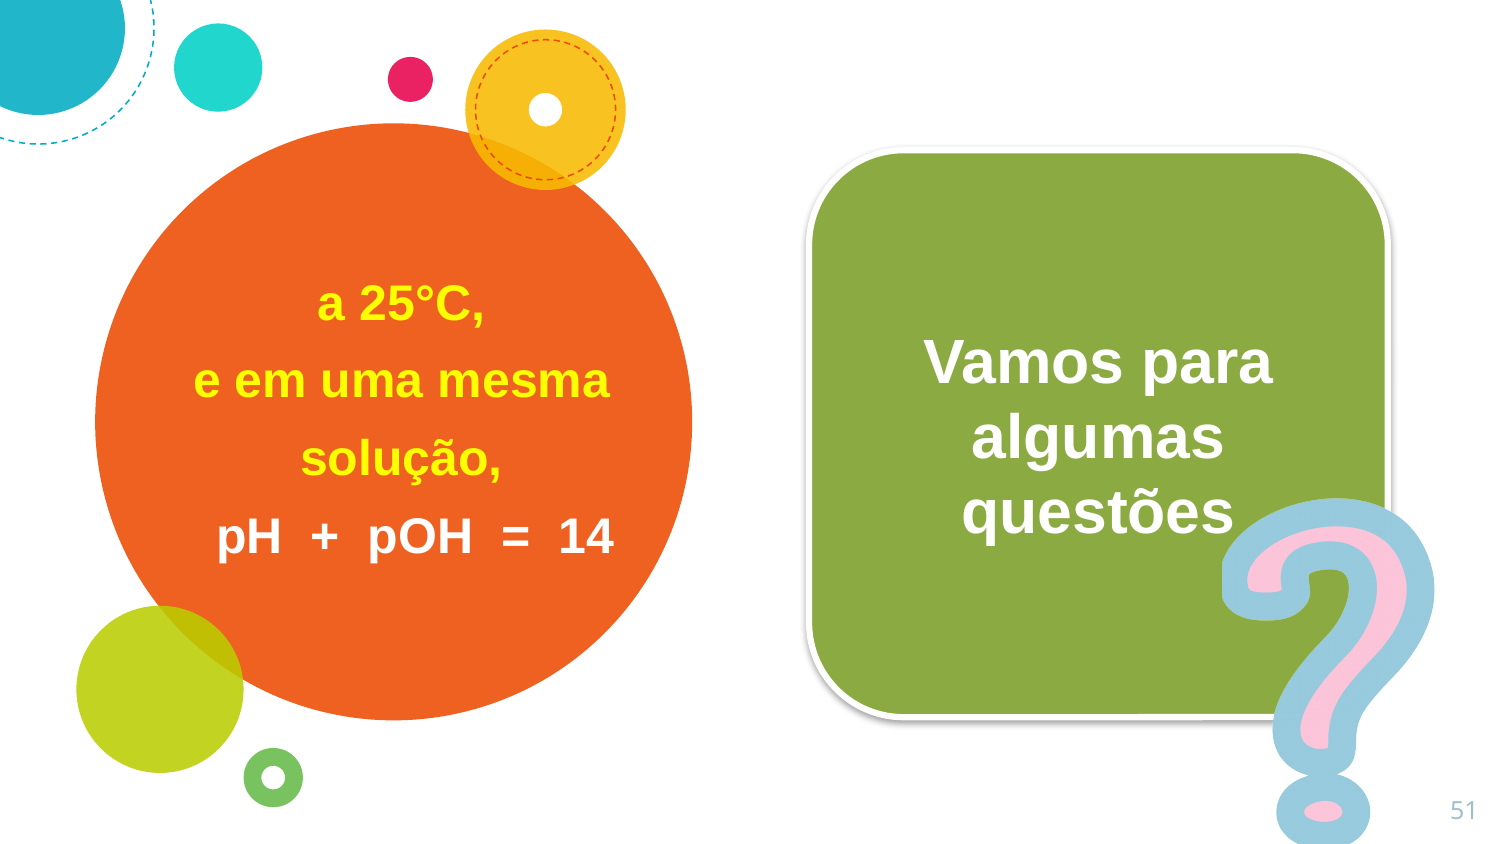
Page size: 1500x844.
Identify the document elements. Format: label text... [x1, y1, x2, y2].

picture [1222, 477, 1435, 844]
text_box Vamos para algumas questões [805, 147, 1391, 721]
slide_number 51 [1439, 779, 1494, 844]
text_box a 25°C, e em uma mesma solução, pH + pOH = 14 [171, 244, 632, 572]
